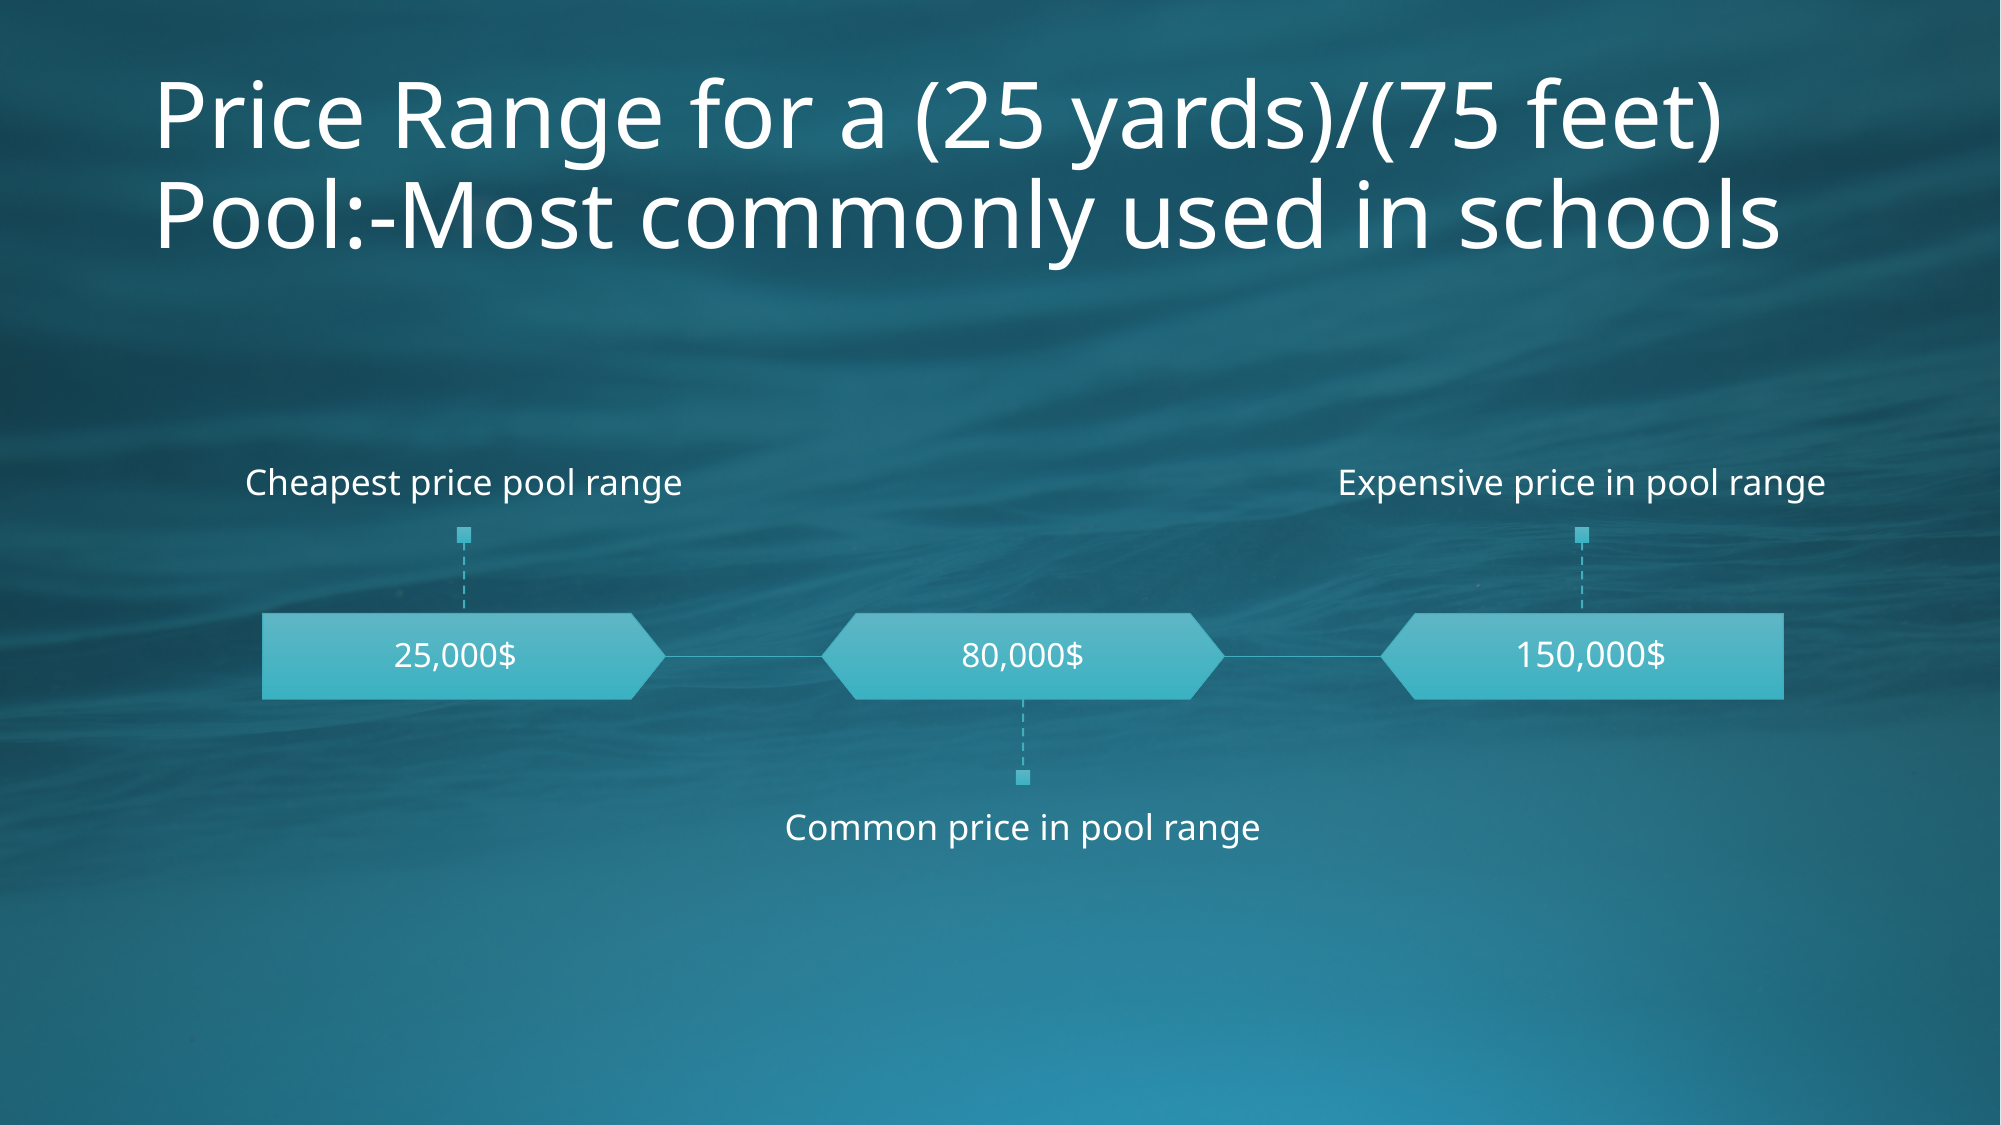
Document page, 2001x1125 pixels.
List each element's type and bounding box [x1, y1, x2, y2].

picture [0, 0, 2001, 1125]
list [183, 299, 1863, 1014]
